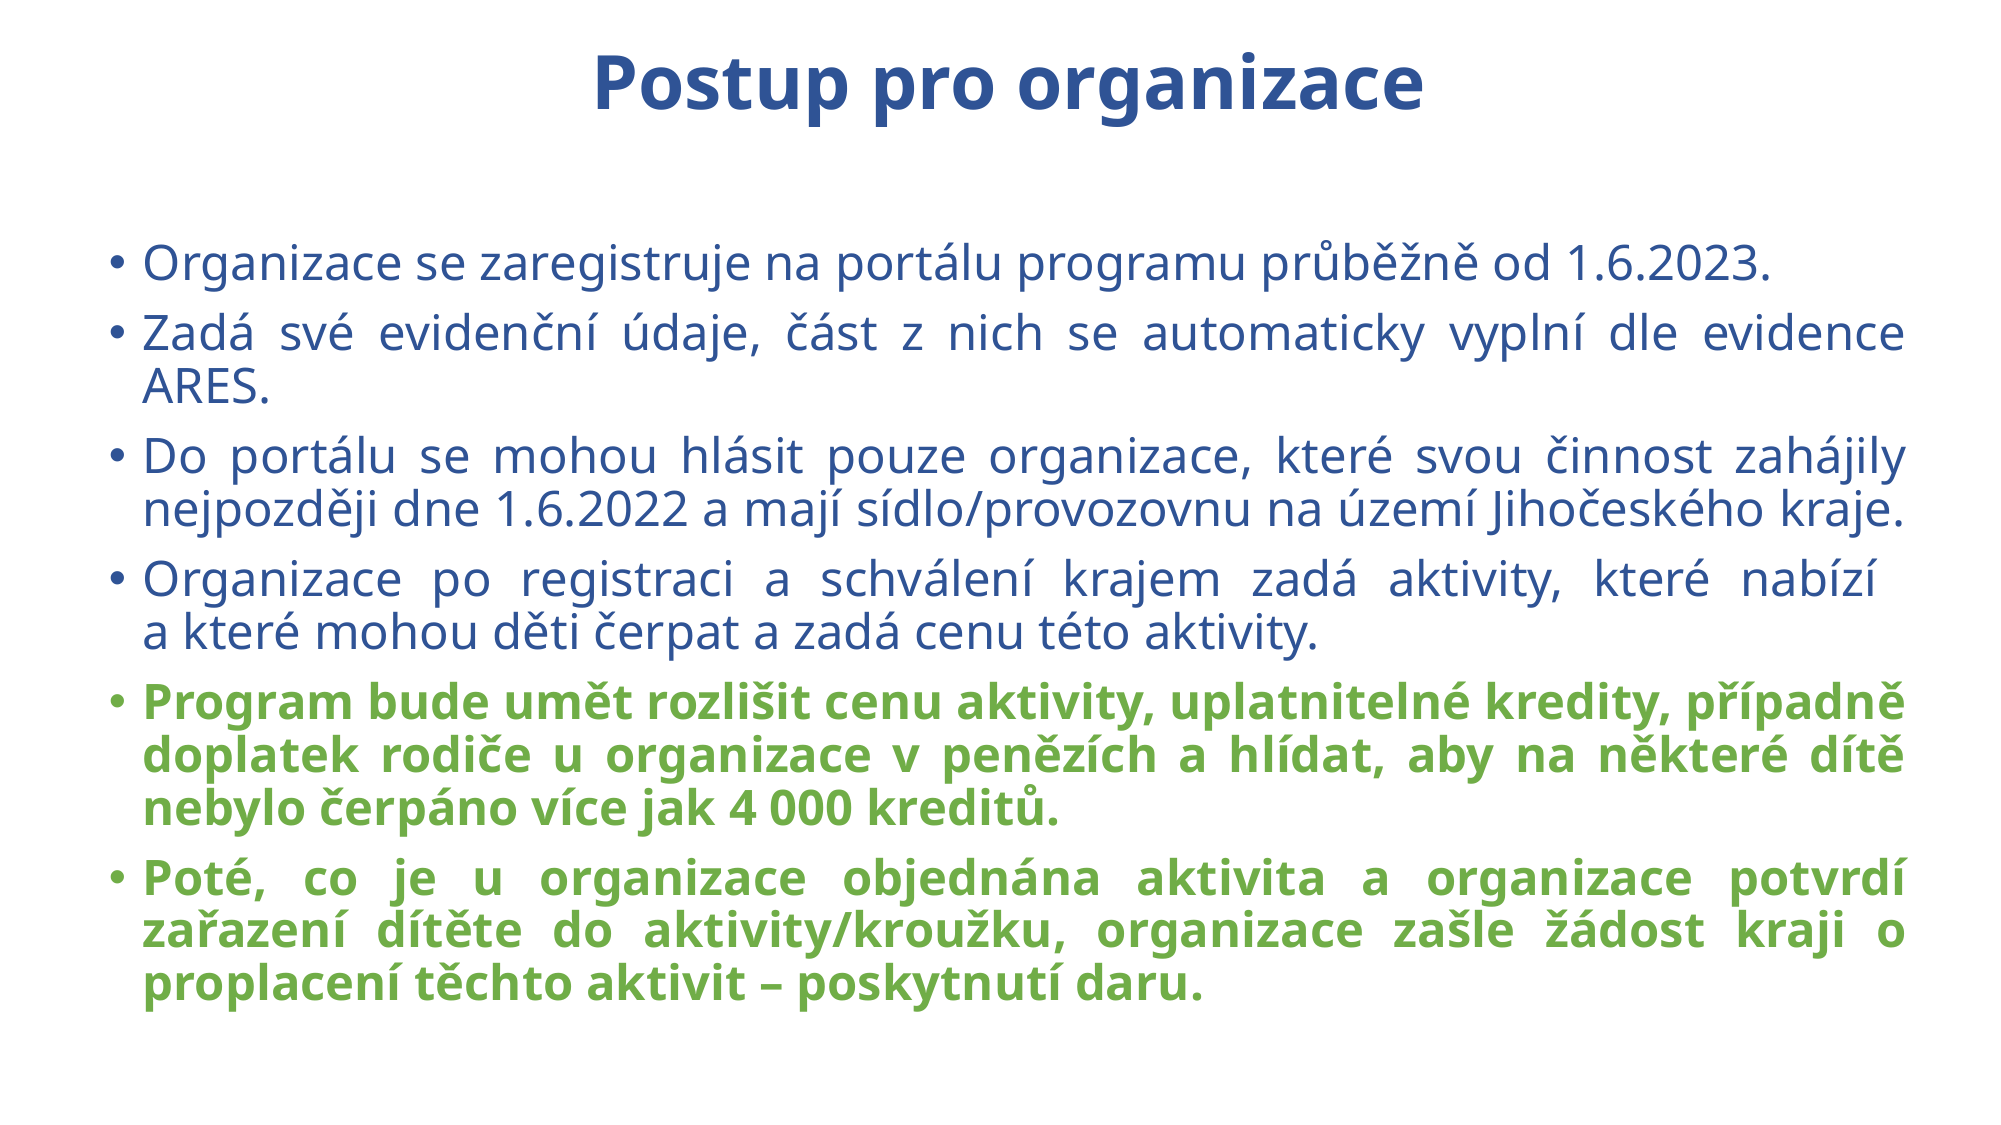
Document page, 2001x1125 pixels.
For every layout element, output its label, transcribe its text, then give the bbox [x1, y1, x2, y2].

title Postup pro organizace [146, 36, 1872, 134]
list Organizace se zaregistruje na portálu programu průběžně od 1.6.2023. Zadá své evidenční údaje, část z nich se automaticky vyplní dle evidence ARES. Do portálu se mohou hlásit pouze organizace, které svou činnost zahájily nejpozději dne 1.6.2022 a mají sídlo/provozovnu na území Jihočeského kraje. Organizace po registraci a schválení krajem zadá aktivity, které nabízí a které mohou děti čerpat a zadá cenu této aktivity. Program bude umět rozlišit cenu aktivity, uplatnitelné kredity, případně doplatek rodiče u organizace v penězích a hlídat, aby na některé dítě nebylo čerpáno více jak 4 000 kreditů. Poté, co je u organizace objednána aktivita a organizace potvrdí zařazení dítěte do aktivity/kroužku, organizace zašle žádost kraji o proplacení těchto aktivit – poskytnutí daru. [93, 154, 1924, 1066]
